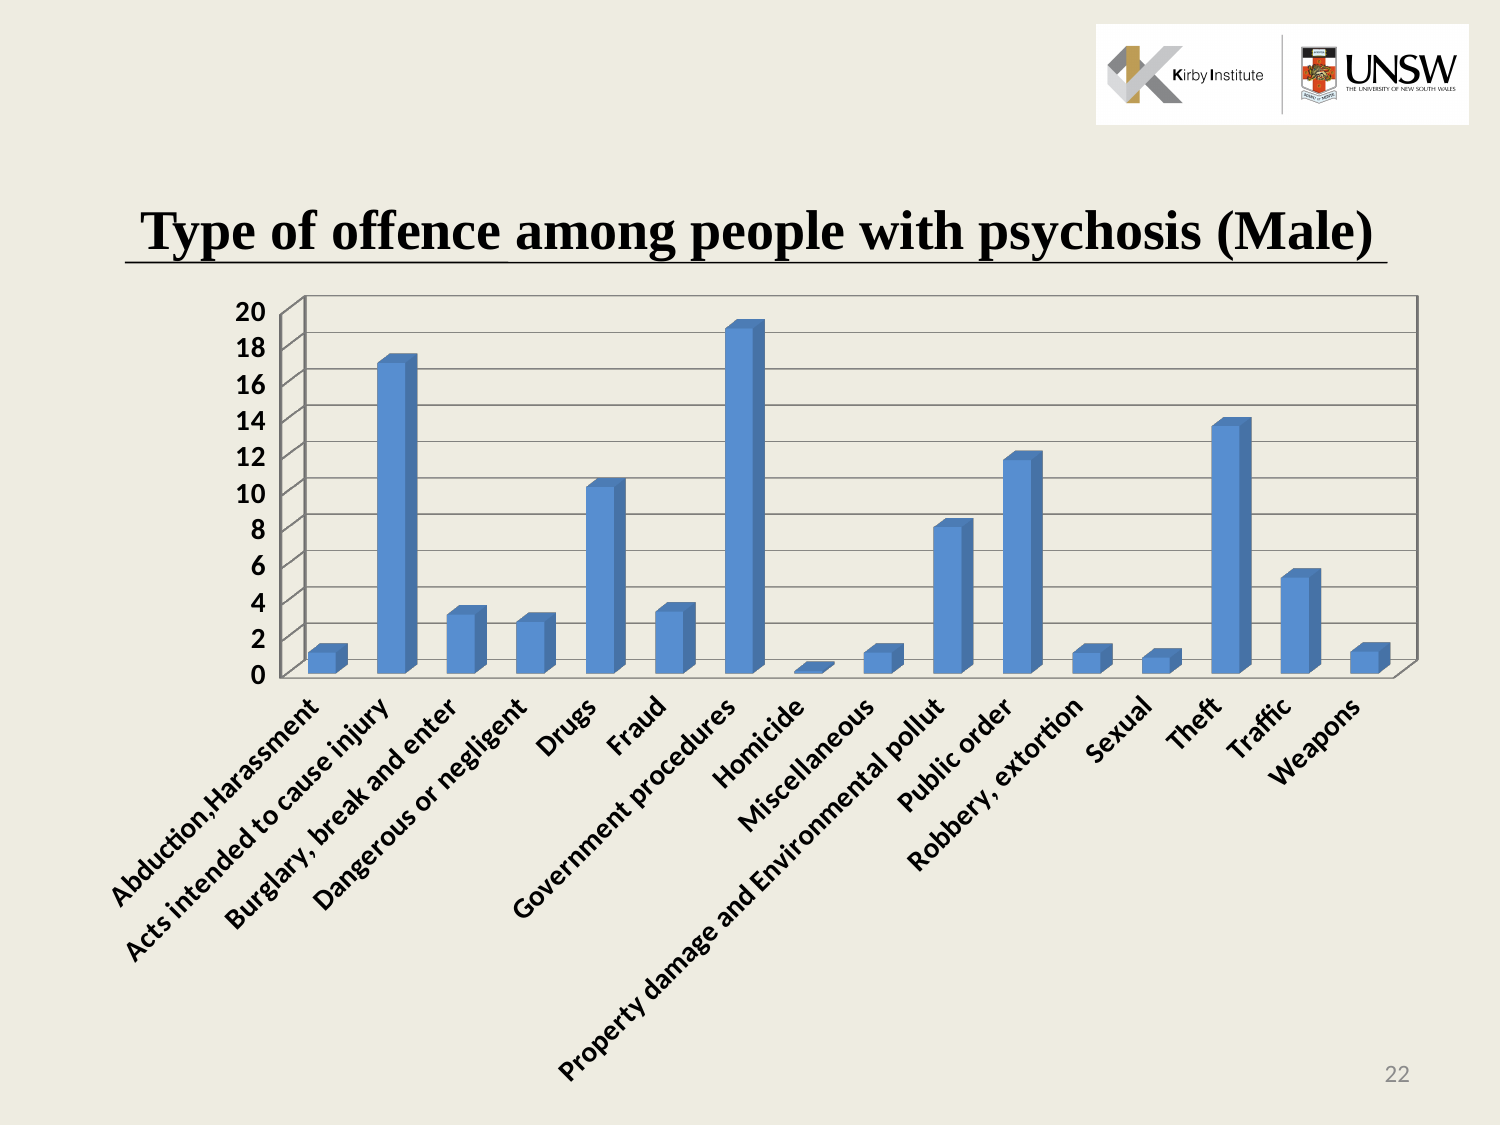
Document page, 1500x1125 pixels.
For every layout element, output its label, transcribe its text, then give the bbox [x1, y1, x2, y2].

title Type of offence among people with psychosis (Male) [125, 176, 1400, 277]
chart [64, 278, 1459, 1107]
picture [1096, 24, 1469, 125]
